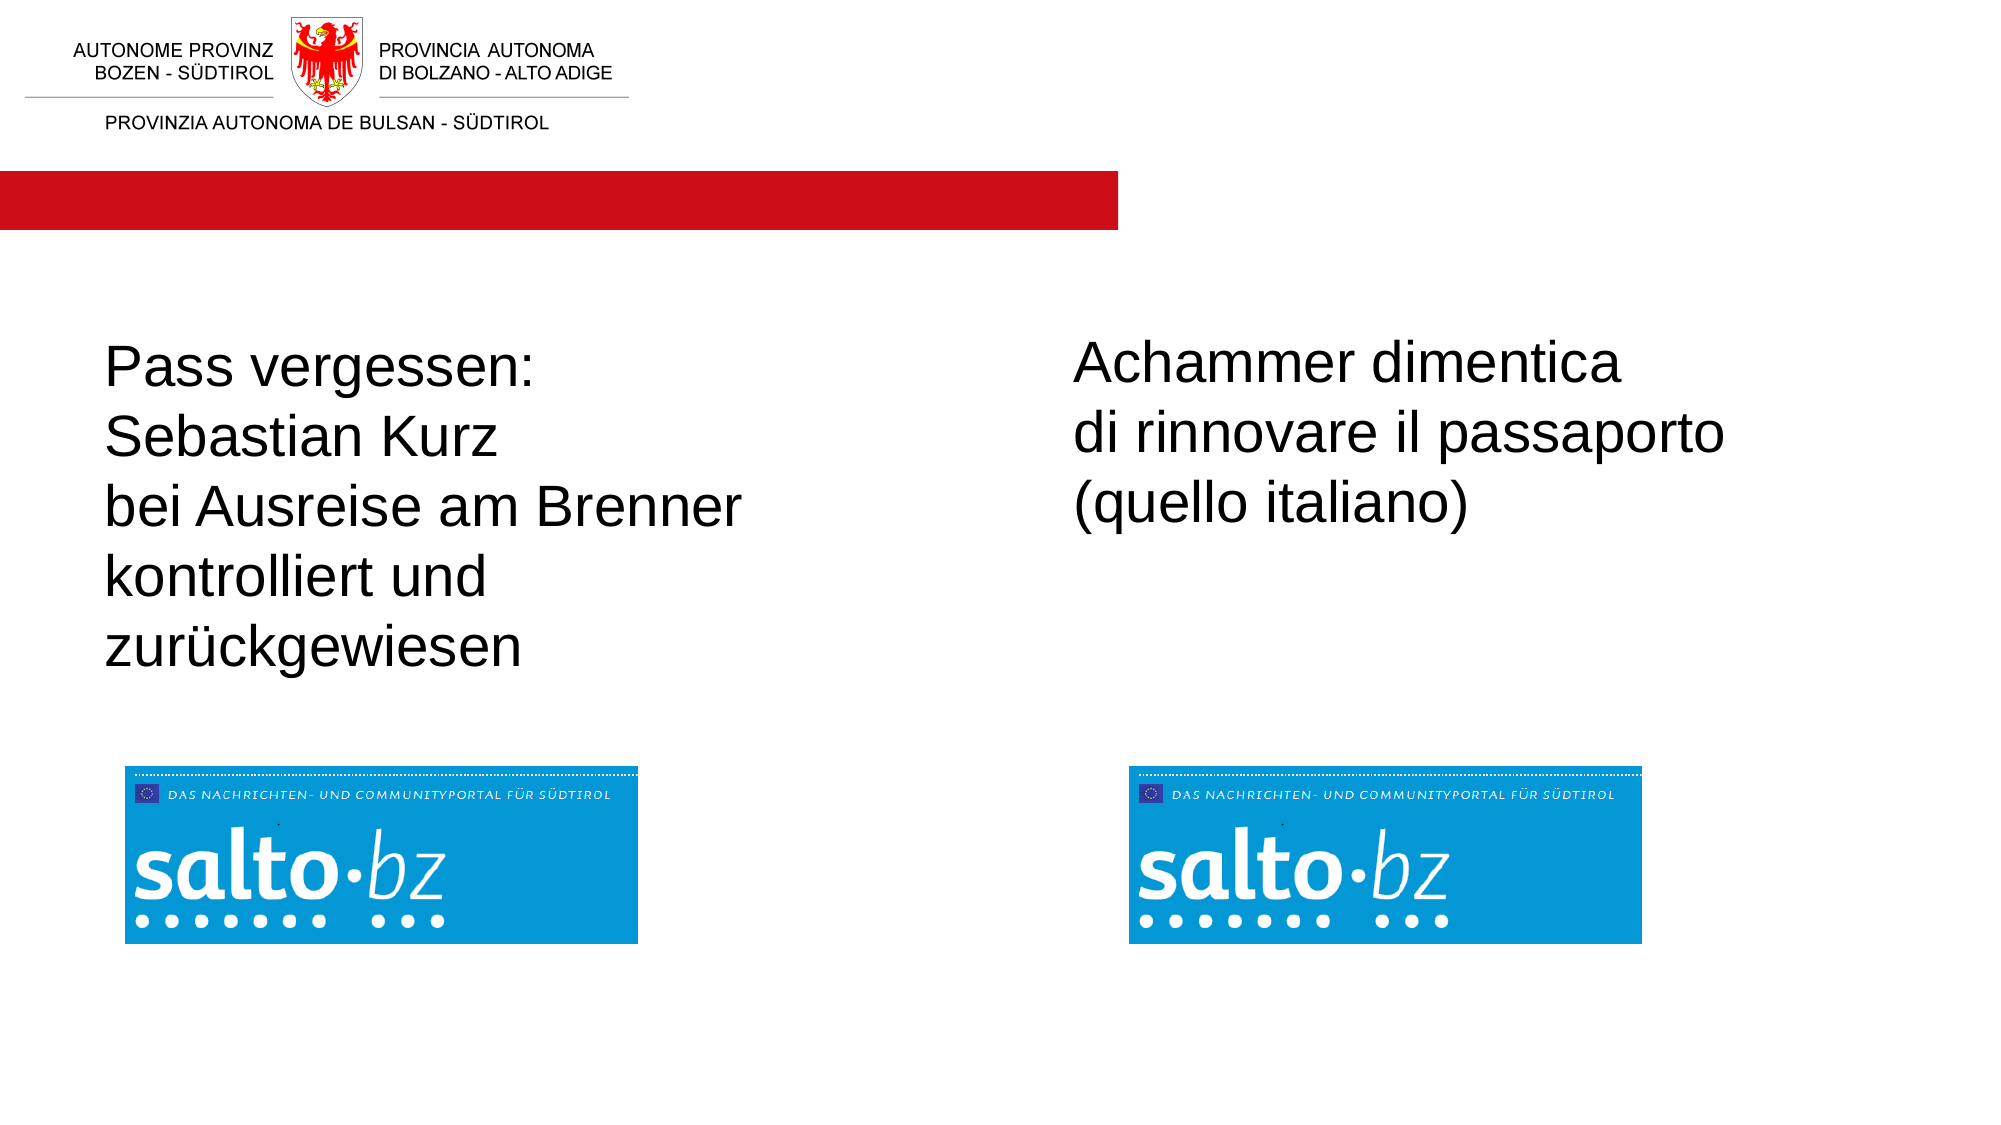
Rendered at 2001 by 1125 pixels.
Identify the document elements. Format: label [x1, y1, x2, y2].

picture [7, 0, 646, 148]
picture [0, 224, 2000, 1125]
